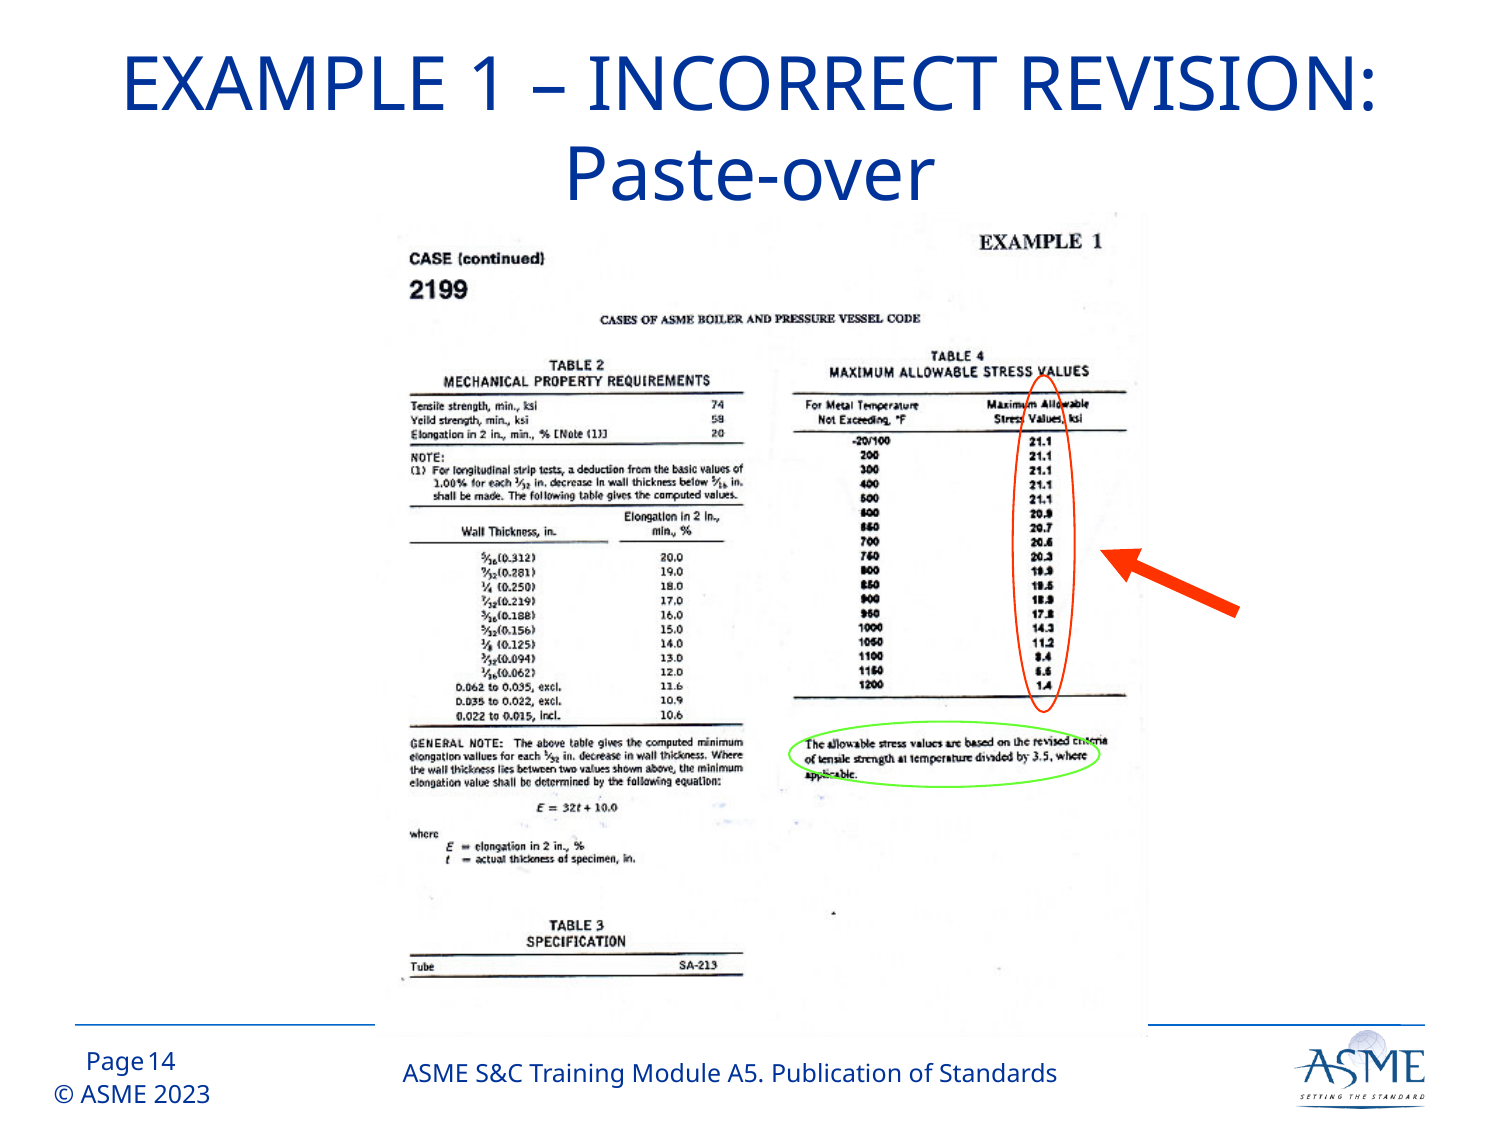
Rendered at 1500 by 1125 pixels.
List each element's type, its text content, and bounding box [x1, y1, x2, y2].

footer ASME S&C Training Module A5. Publication of Standards [230, 1050, 1231, 1089]
picture [1294, 1030, 1425, 1109]
text_box EXAMPLE 1 – INCORRECT REVISION: Paste-over [0, 81, 1500, 169]
slide_number 13 [132, 1037, 204, 1073]
picture [374, 212, 1152, 1041]
